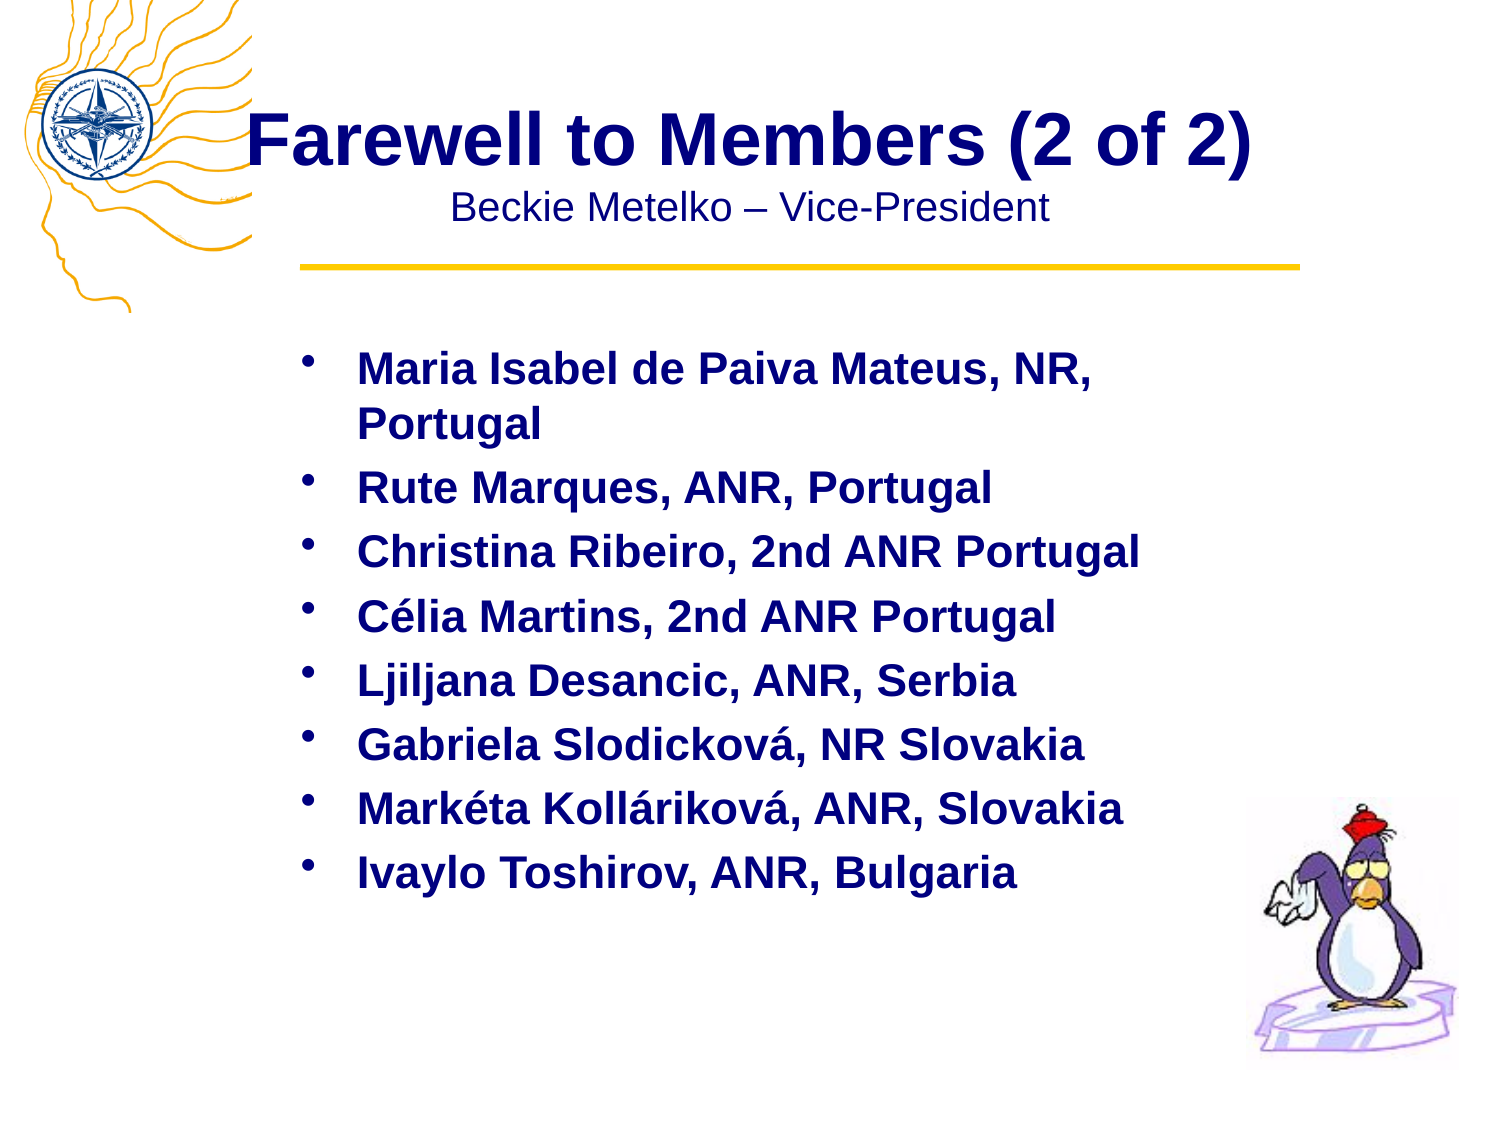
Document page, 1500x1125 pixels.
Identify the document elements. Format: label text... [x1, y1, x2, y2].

picture [1245, 796, 1460, 1070]
picture [24, 0, 252, 313]
title Farewell to Members (2 of 2) Beckie Metelko – Vice-President [112, 66, 1388, 255]
list Maria Isabel de Paiva Mateus, NR, Portugal Rute Marques, ANR, Portugal Christina Ribeiro, 2nd ANR Portugal Célia Martins, 2nd ANR Portugal Ljiljana Desancic, ANR, Serbia Gabriela Slodicková, NR Slovakia Markéta Kolláriková, ANR, Slovakia Ivaylo Toshirov, ANR, Bulgaria [285, 266, 1306, 1107]
